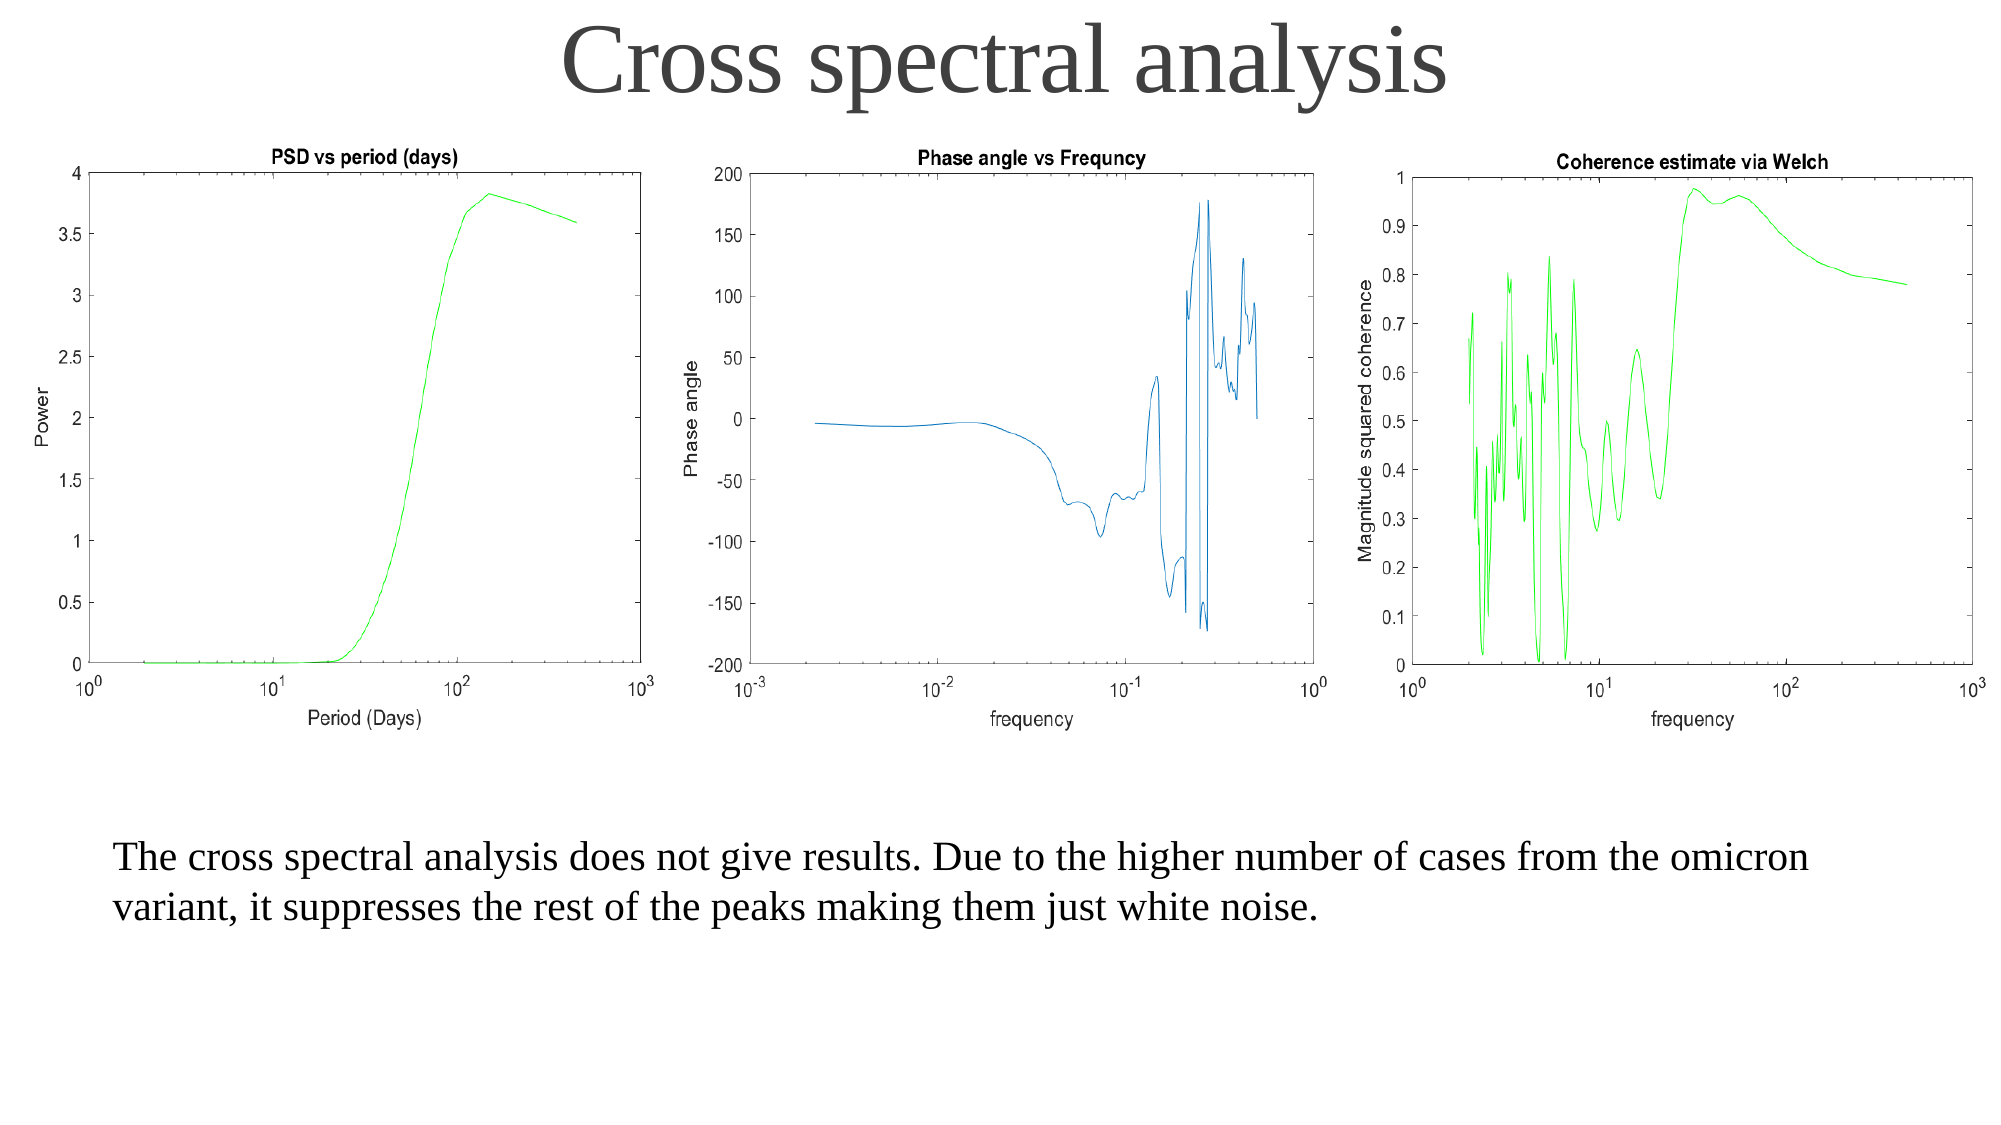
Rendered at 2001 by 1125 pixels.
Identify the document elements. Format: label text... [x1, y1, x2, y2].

picture [1354, 150, 1988, 733]
title Cross spectral analysis [180, 47, 1830, 123]
picture [681, 147, 1329, 733]
picture [32, 146, 655, 732]
text_box The cross spectral analysis does not give results. Due to the higher number of cases from the omicron variant, it suppresses the rest of the peaks making them just white noise. [97, 821, 1923, 937]
